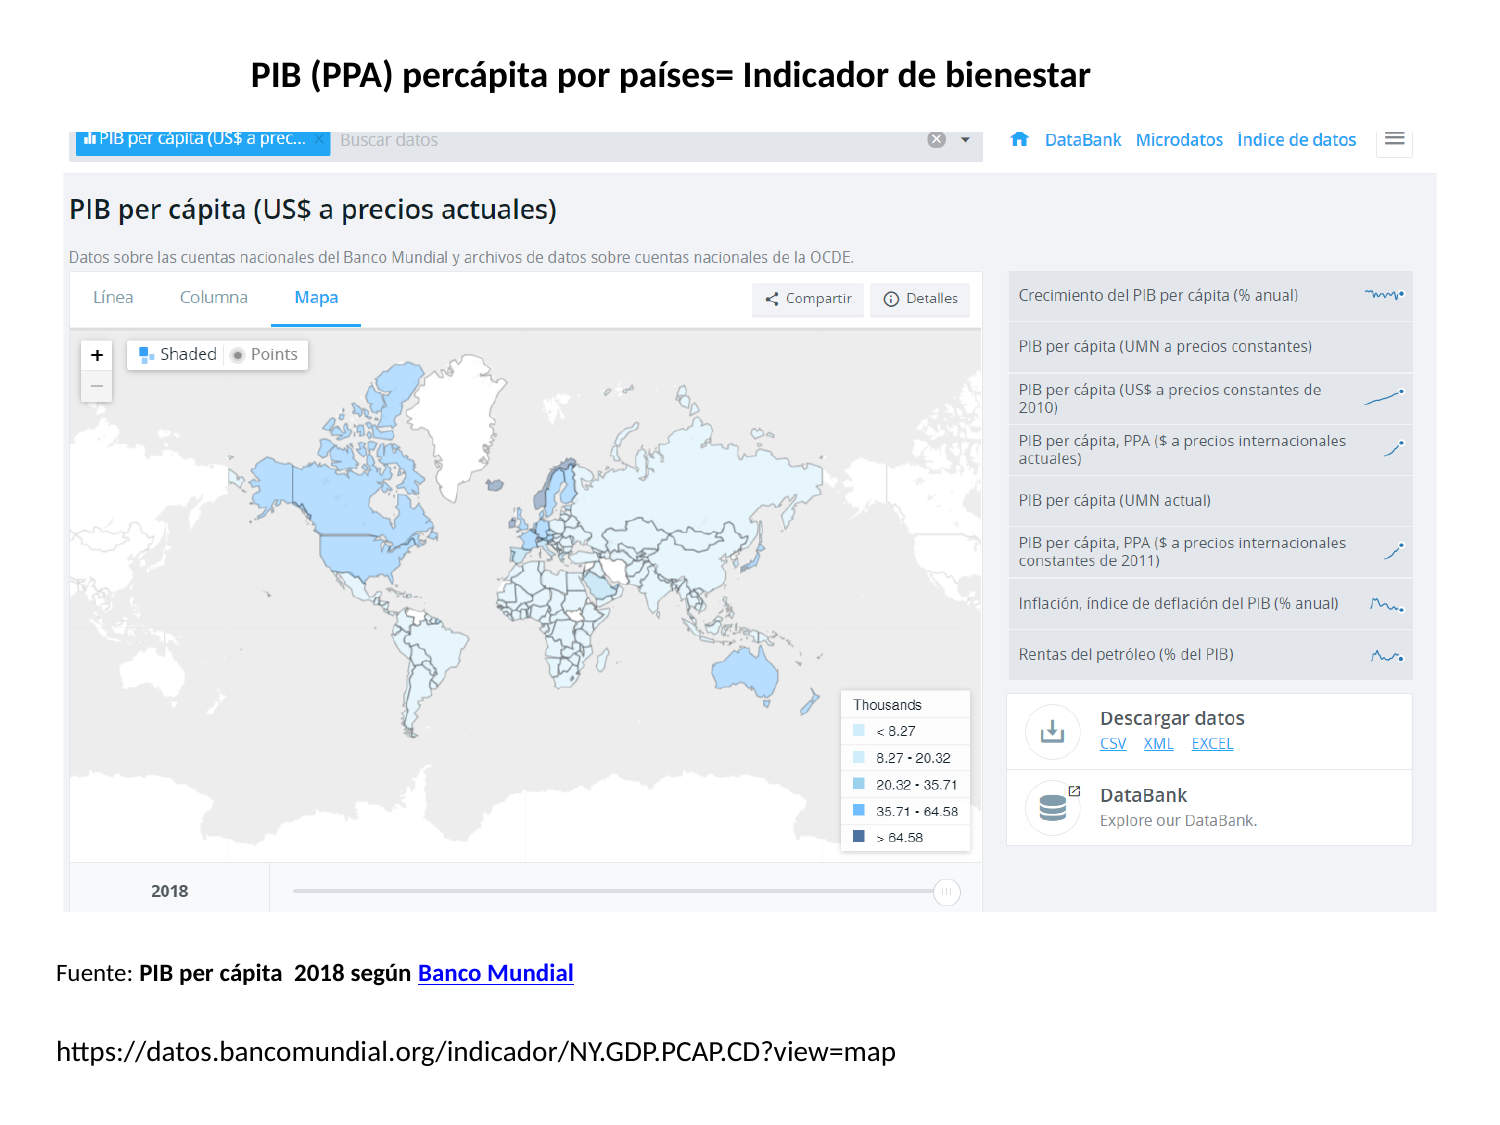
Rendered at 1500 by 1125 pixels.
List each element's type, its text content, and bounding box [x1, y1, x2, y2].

text_box PIB (PPA) percápita por países= Indicador de bienestar [236, 42, 1264, 103]
text_box https://datos.bancomundial.org/indicador/NY.GDP.PCAP.CD?view=map [41, 1025, 1343, 1075]
text_box Fuente: PIB per cápita 2018 según Banco Mundial [41, 949, 609, 995]
picture [63, 132, 1437, 912]
